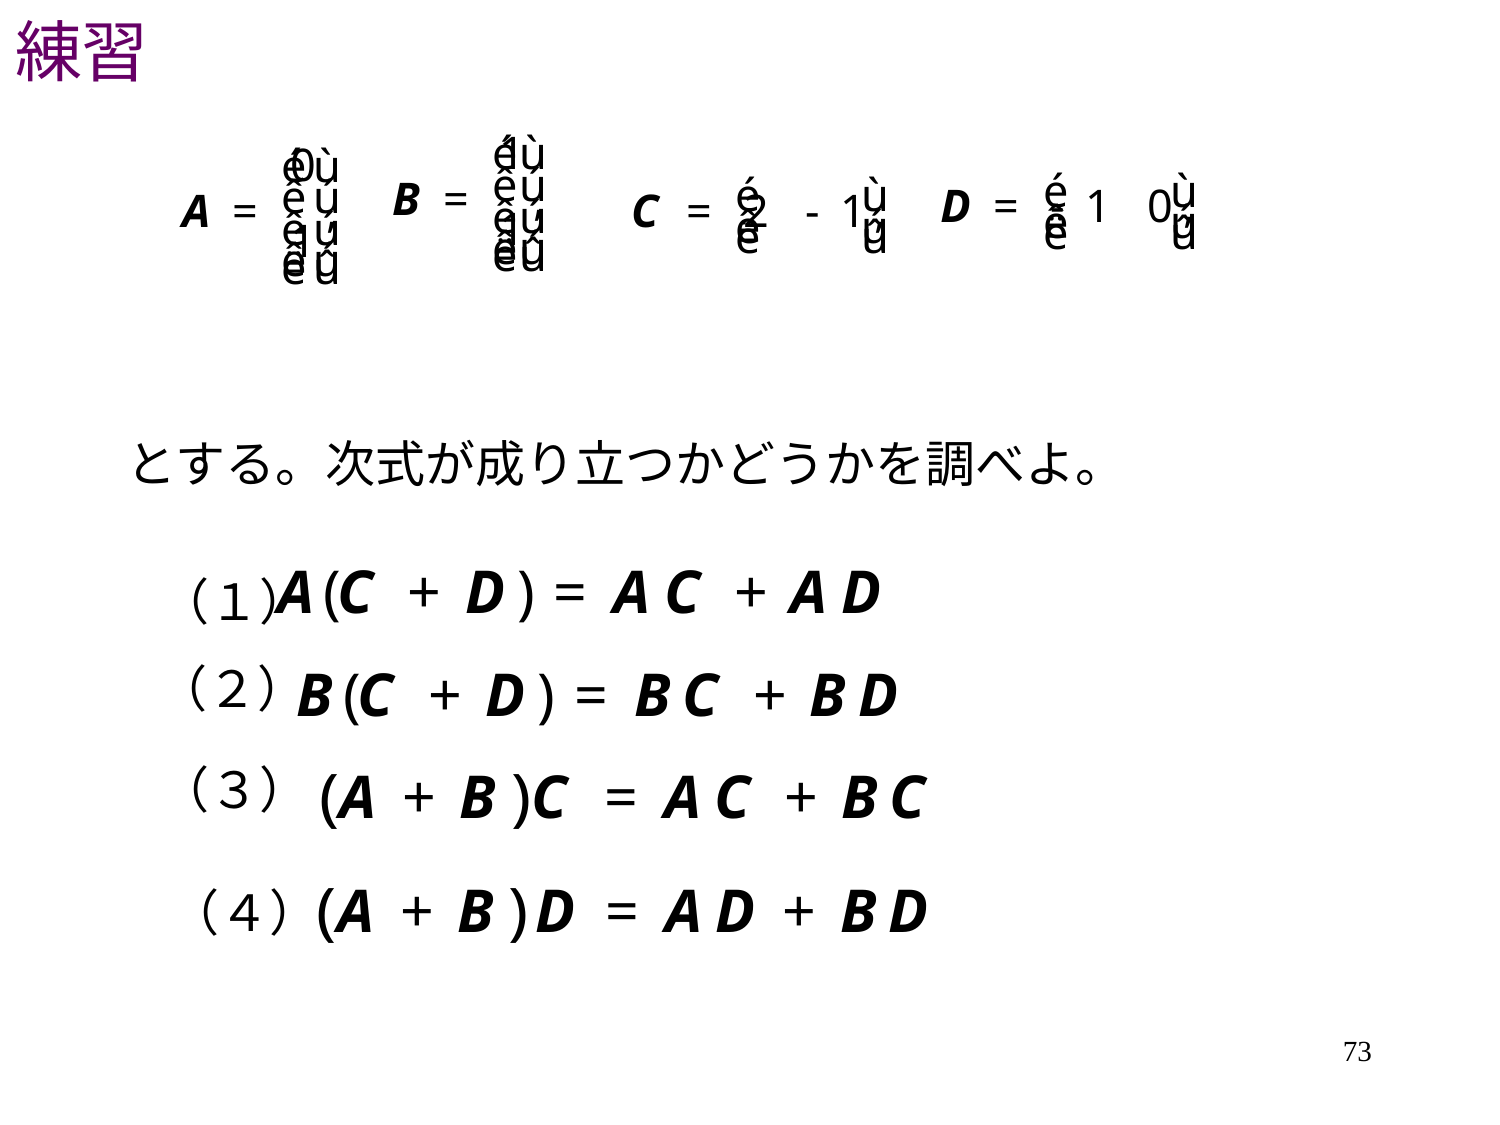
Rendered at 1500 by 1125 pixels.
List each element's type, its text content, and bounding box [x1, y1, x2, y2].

slide_number 73 [1074, 1024, 1388, 1101]
title 練習 [0, 0, 1126, 101]
text_box （２） [142, 649, 322, 725]
text_box （１） [144, 562, 268, 638]
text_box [935, 162, 1203, 261]
text_box （３） [144, 751, 325, 827]
text_box とする。次式が成り立つかどうかを調べよ。 [112, 424, 1141, 500]
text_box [387, 124, 553, 283]
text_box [177, 137, 348, 296]
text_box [630, 167, 894, 266]
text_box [314, 758, 955, 849]
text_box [312, 873, 953, 963]
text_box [289, 662, 921, 742]
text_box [272, 558, 908, 639]
text_box （４） [154, 873, 312, 949]
